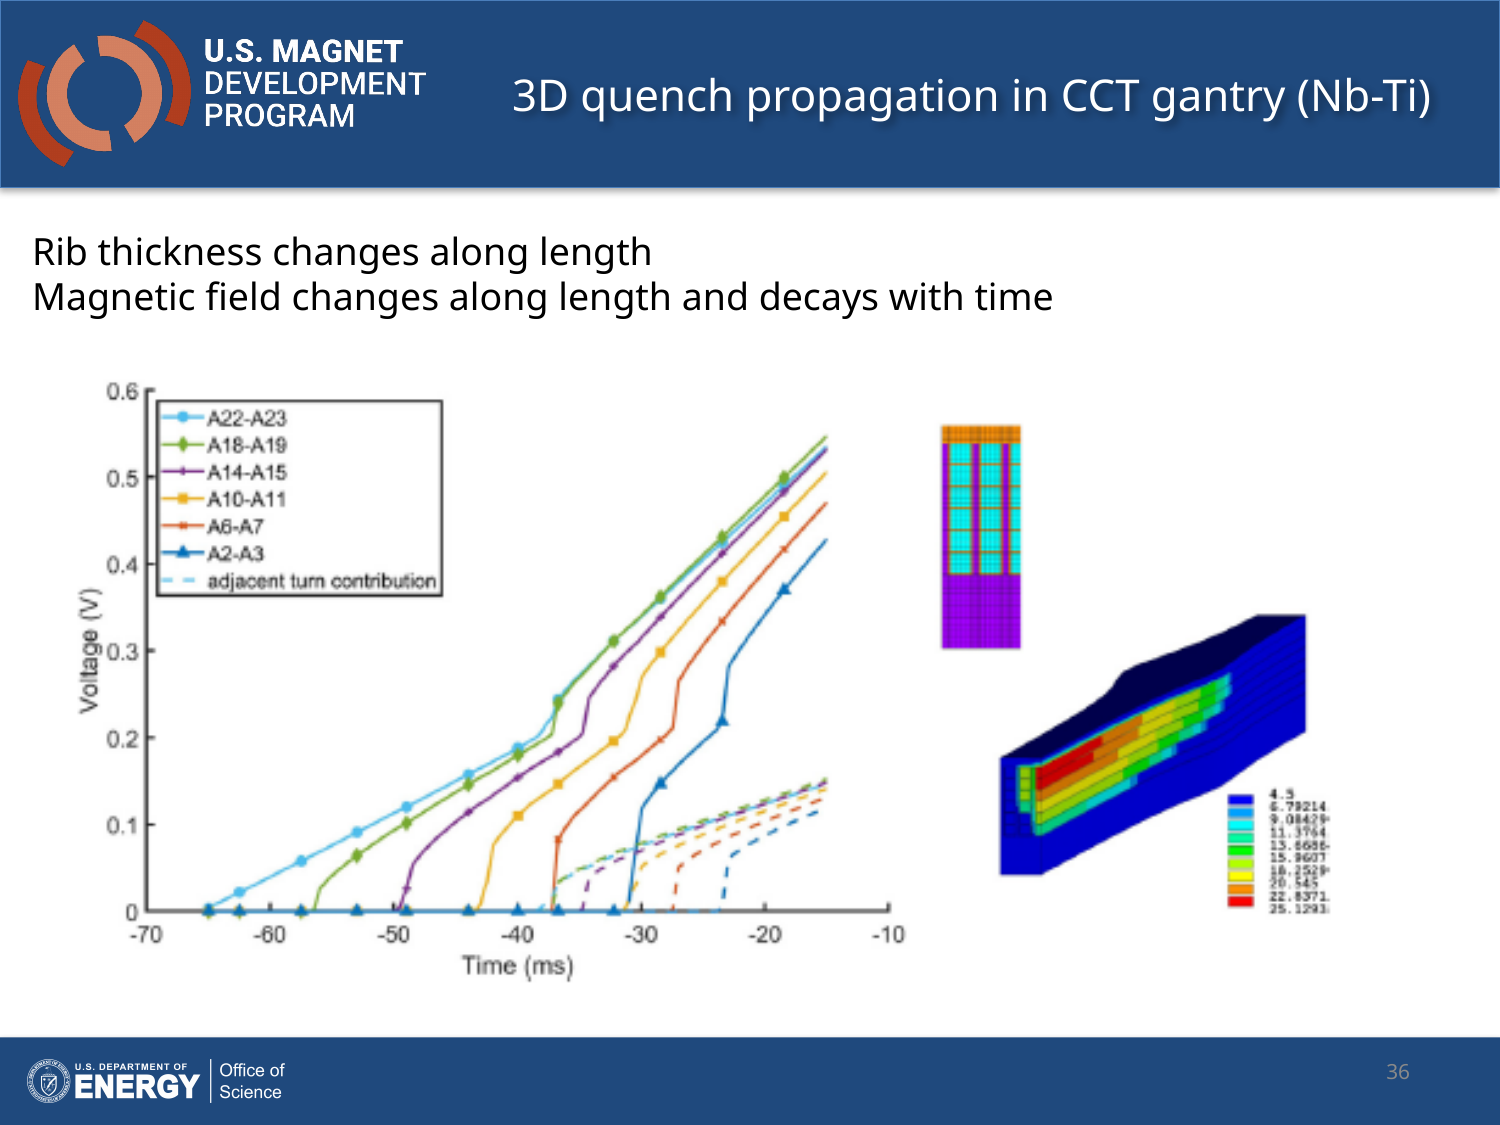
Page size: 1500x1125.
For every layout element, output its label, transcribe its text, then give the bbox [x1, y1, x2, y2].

text_box Rib thickness changes along length Magnetic field changes along length and decays with time [0, 220, 1080, 326]
picture [27, 1059, 285, 1103]
title 3D quench propagation in CCT gantry (Nb-Ti) [444, 0, 1500, 188]
picture [18, 20, 426, 167]
picture [19, 359, 1426, 995]
slide_number 36 [1340, 1042, 1425, 1103]
